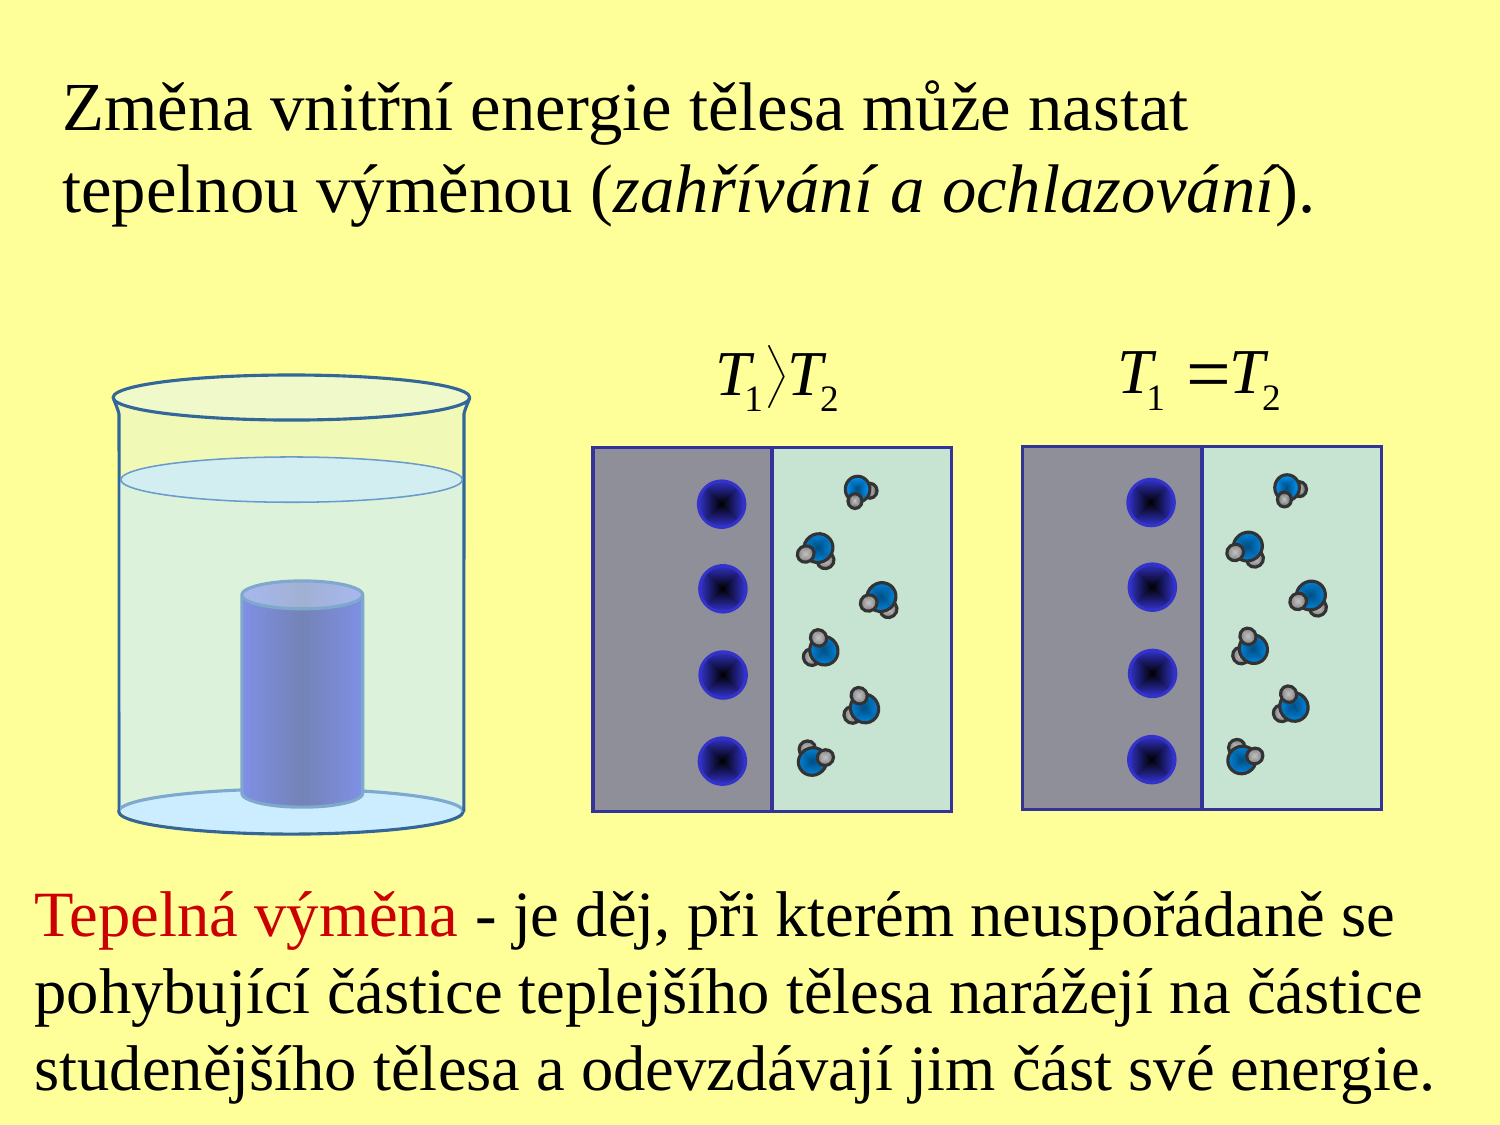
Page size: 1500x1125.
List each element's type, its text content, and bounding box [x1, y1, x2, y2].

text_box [800, 631, 837, 669]
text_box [1022, 446, 1382, 810]
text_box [1229, 630, 1266, 667]
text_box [845, 476, 878, 509]
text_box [799, 535, 837, 573]
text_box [796, 738, 832, 775]
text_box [1225, 736, 1261, 773]
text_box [1229, 533, 1266, 571]
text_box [709, 331, 849, 423]
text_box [1111, 329, 1293, 421]
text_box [592, 447, 952, 812]
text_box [1274, 474, 1307, 508]
text_box Tepelná výměna - je děj, při kterém neuspořádaně se pohybující částice teplejšího tělesa narážejí na částice studenějšího tělesa a odevzdávají jim část své energie. [19, 863, 1447, 1112]
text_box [112, 374, 472, 835]
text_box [862, 584, 900, 621]
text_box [841, 689, 878, 726]
text_box Změna vnitřní energie tělesa může nastat tepelnou výměnou (zahřívání a ochlazování). [50, 54, 1382, 234]
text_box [1270, 687, 1307, 725]
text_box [1292, 582, 1329, 620]
